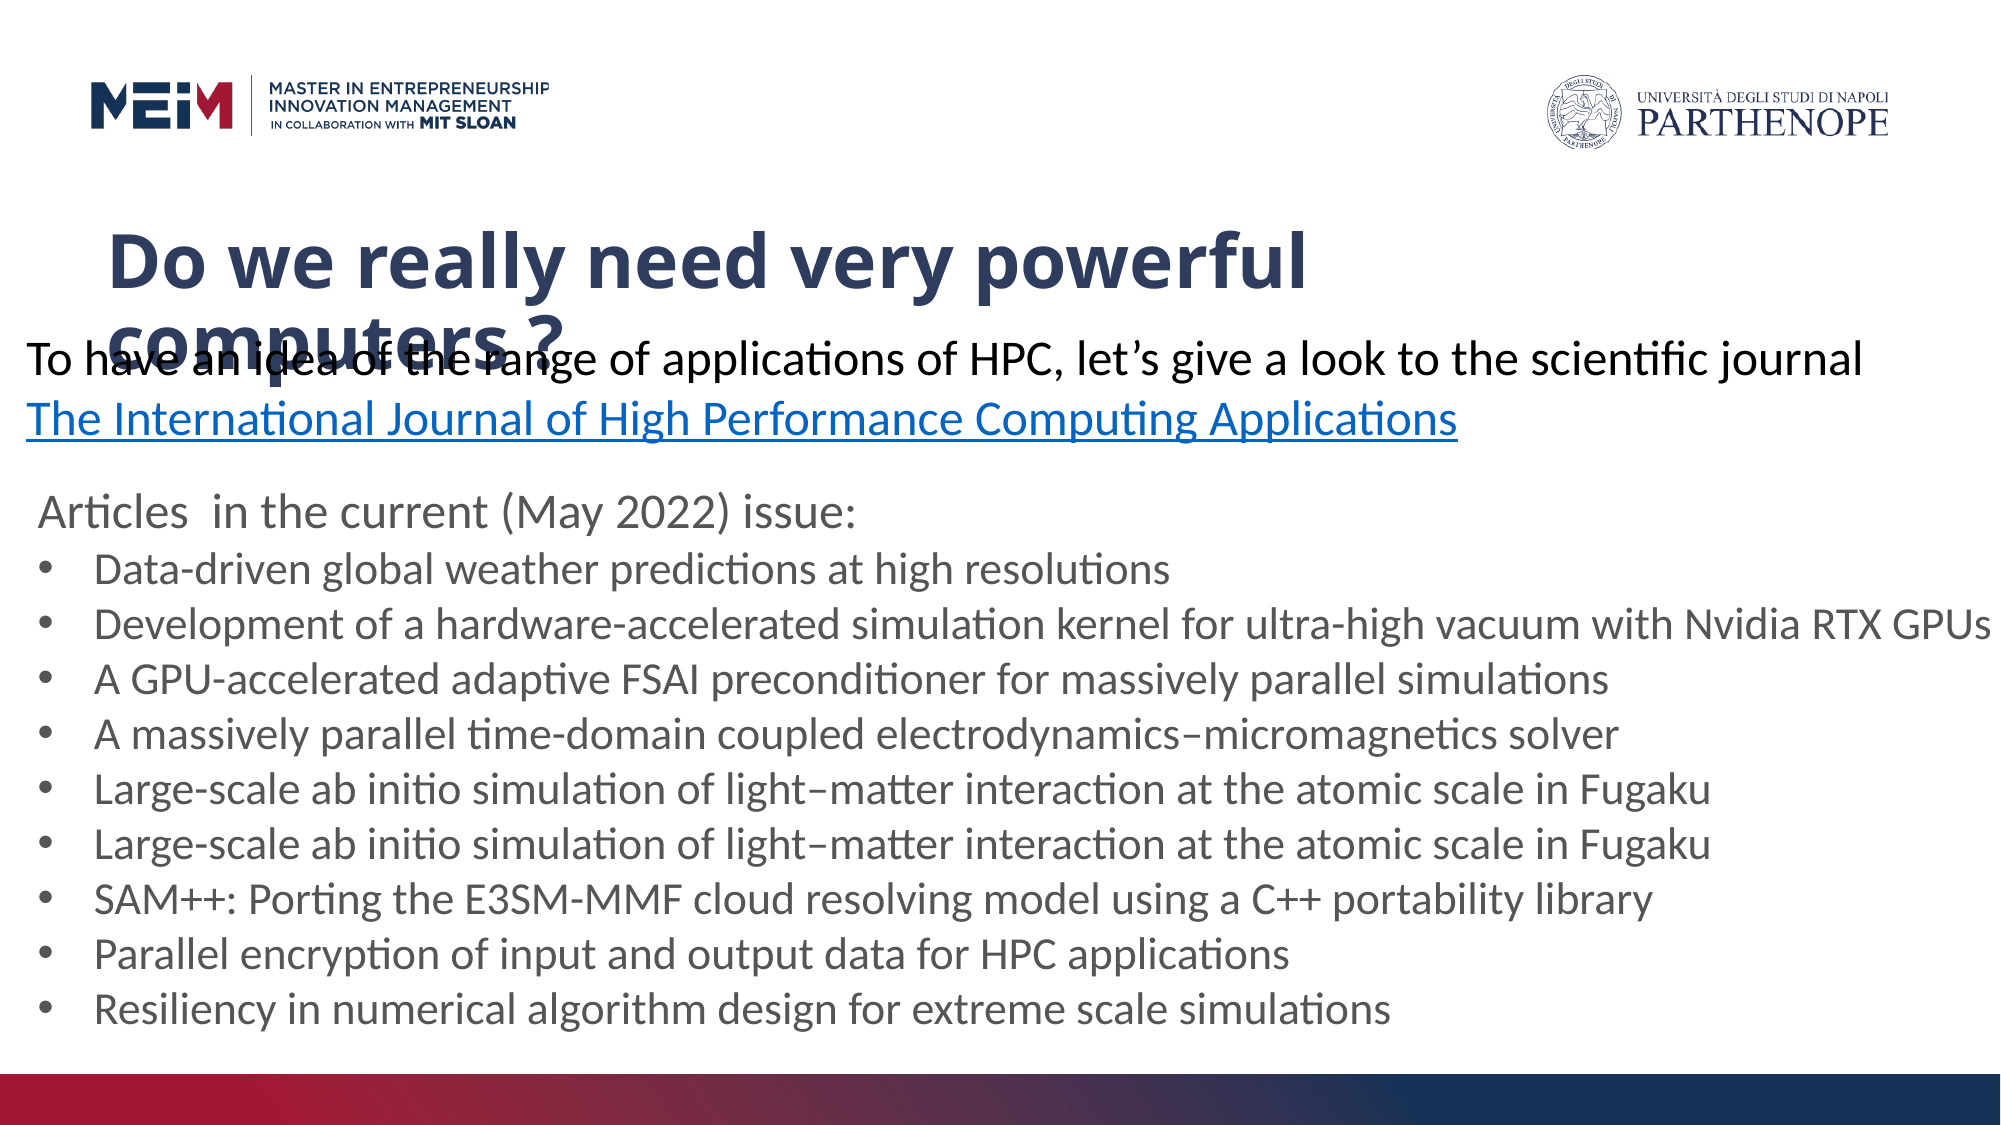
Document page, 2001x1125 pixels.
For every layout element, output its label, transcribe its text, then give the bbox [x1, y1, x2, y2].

title Do we really need very powerful computers ? [91, 216, 1566, 293]
text_box To have an idea of the range of applications of HPC, let’s give a look to the scientific journal The International Journal of High Performance Computing Applications [11, 317, 1989, 453]
picture [0, 1074, 2001, 1125]
text_box Articles in the current (May 2022) issue: Data-driven global weather predictions at high resolutions Development of a hardware-accelerated simulation kernel for ultra-high vacuum with Nvidia RTX GPUs A GPU-accelerated adaptive FSAI preconditioner for massively parallel simulations A massively parallel time-domain coupled electrodynamics–micromagnetics solver Large-scale ab initio simulation of light–matter interaction at the atomic scale in Fugaku Large-scale ab initio simulation of light–matter interaction at the atomic scale in Fugaku SAM++: Porting the E3SM-MMF cloud resolving model using a C++ portability library Parallel encryption of input and output data for HPC applications Resiliency in numerical algorithm design for extreme scale simulations [22, 471, 2000, 1042]
